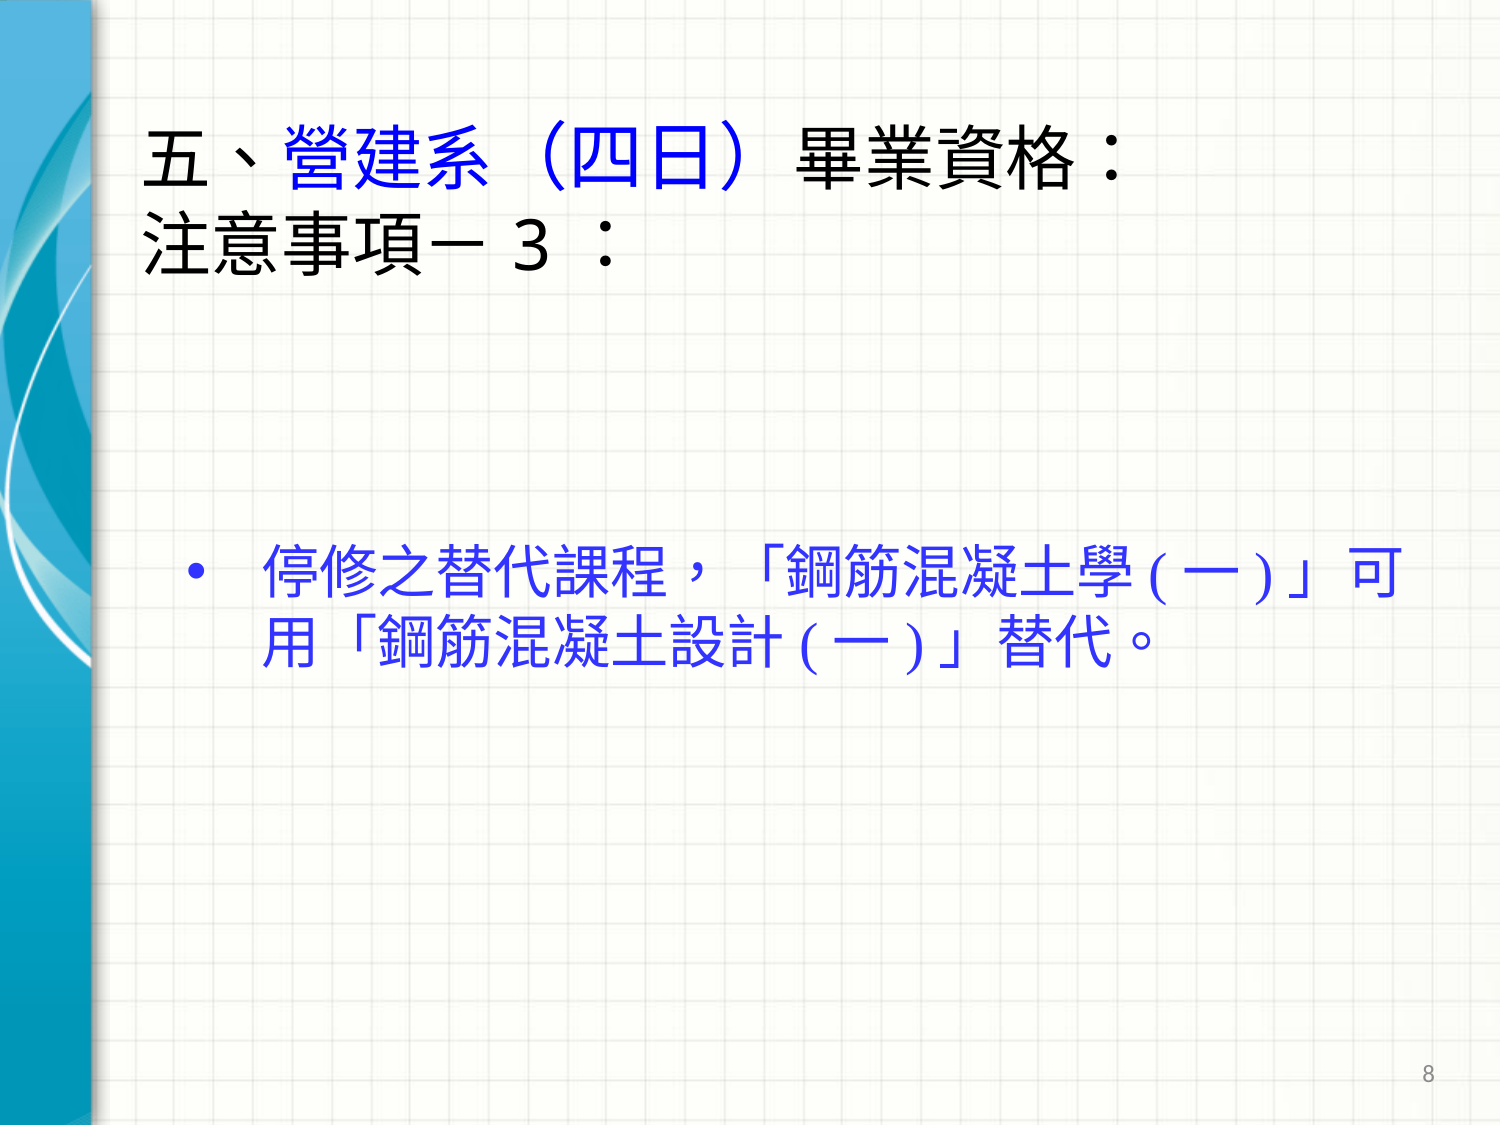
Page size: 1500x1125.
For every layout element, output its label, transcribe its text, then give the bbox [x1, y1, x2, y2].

picture [0, 0, 1500, 1125]
text_box 停修之替代課程，「鋼筋混凝土學(一)」可用「鋼筋混凝土設計(一)」替代。 [171, 302, 1435, 1047]
title 五、營建系（四日）畢業資格： 注意事項－3： [125, 103, 1450, 291]
slide_number 8 [1100, 1042, 1450, 1103]
